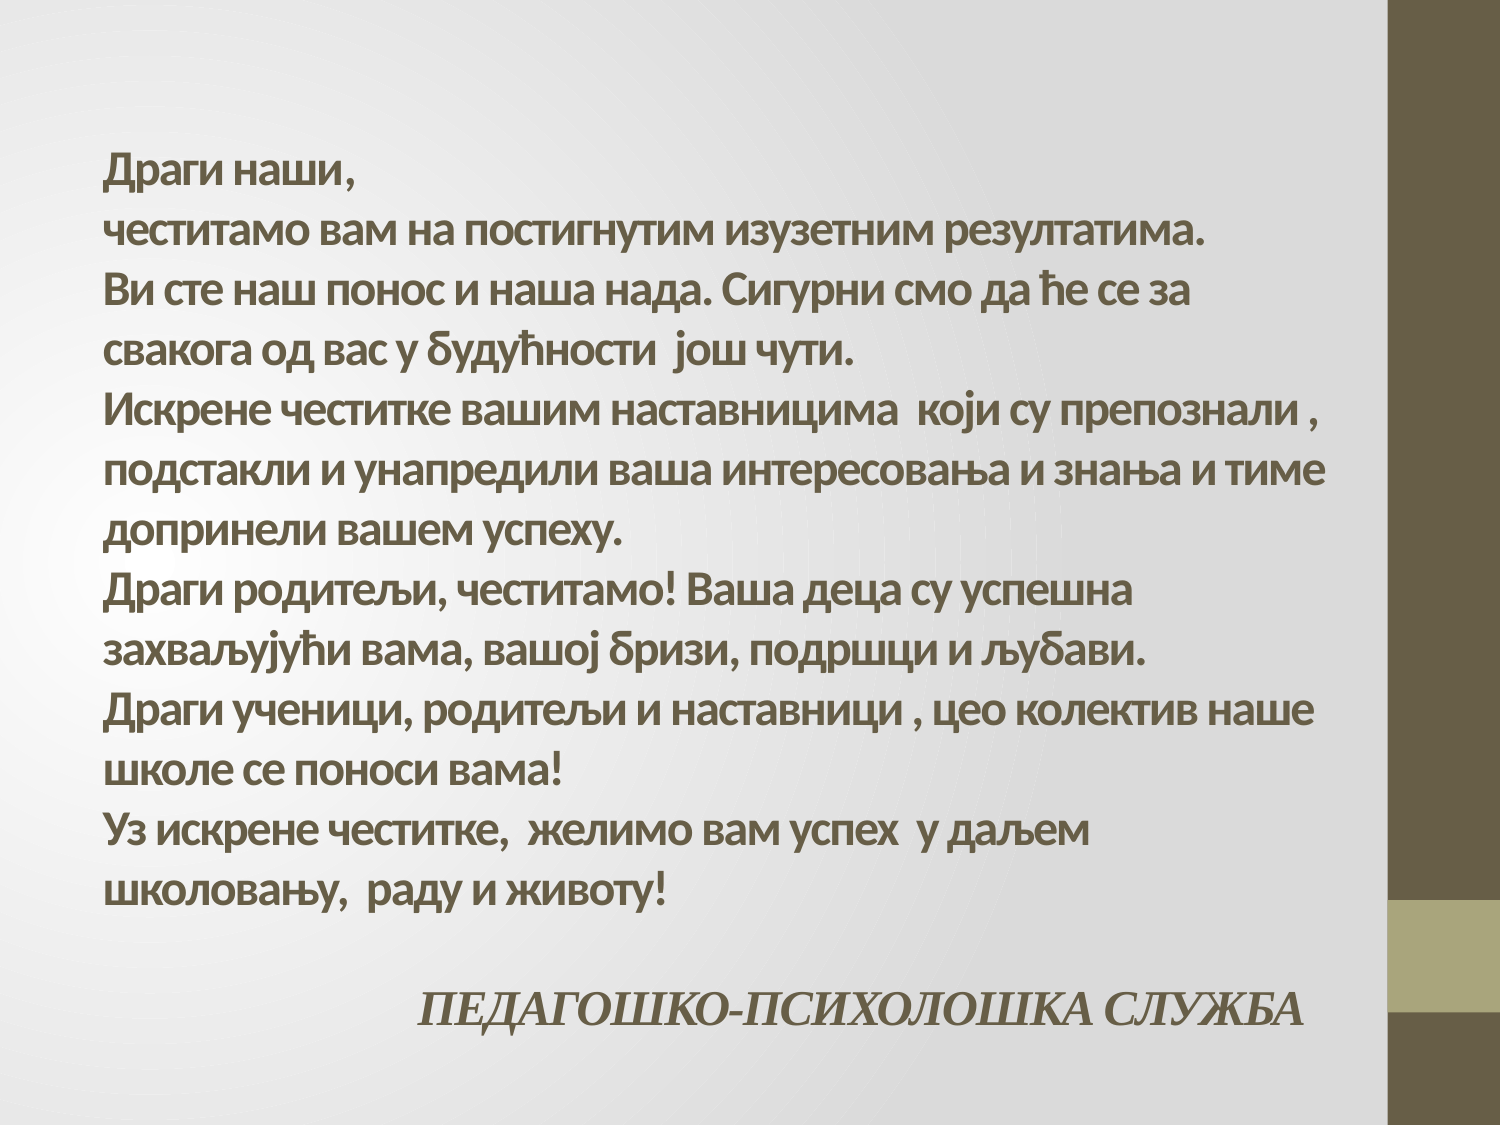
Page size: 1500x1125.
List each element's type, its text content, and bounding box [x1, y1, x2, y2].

title Драги наши, честитамо вам на постигнутим изузетним резултатима. Ви сте наш понос и наша нада. Сигурни смо да ће се за свакога од вас у будућности још чути. Искрене честитке вашим наставницима који су препознали , подстакли и унапредили ваша интересовања и знања и тиме допринели вашем успеху. Драги родитељи, честитамо! Ваша деца су успешна захваљујући вама, вашој бризи, подршци и љубави. Драги ученици, родитељи и наставници , цео колектив наше школе се поноси вама! Уз искрене честитке, желимо вам успех у даљем школовању, раду и животу! ПЕДАГОШКО-ПСИХОЛОШКА СЛУЖБА [87, 187, 1350, 1113]
